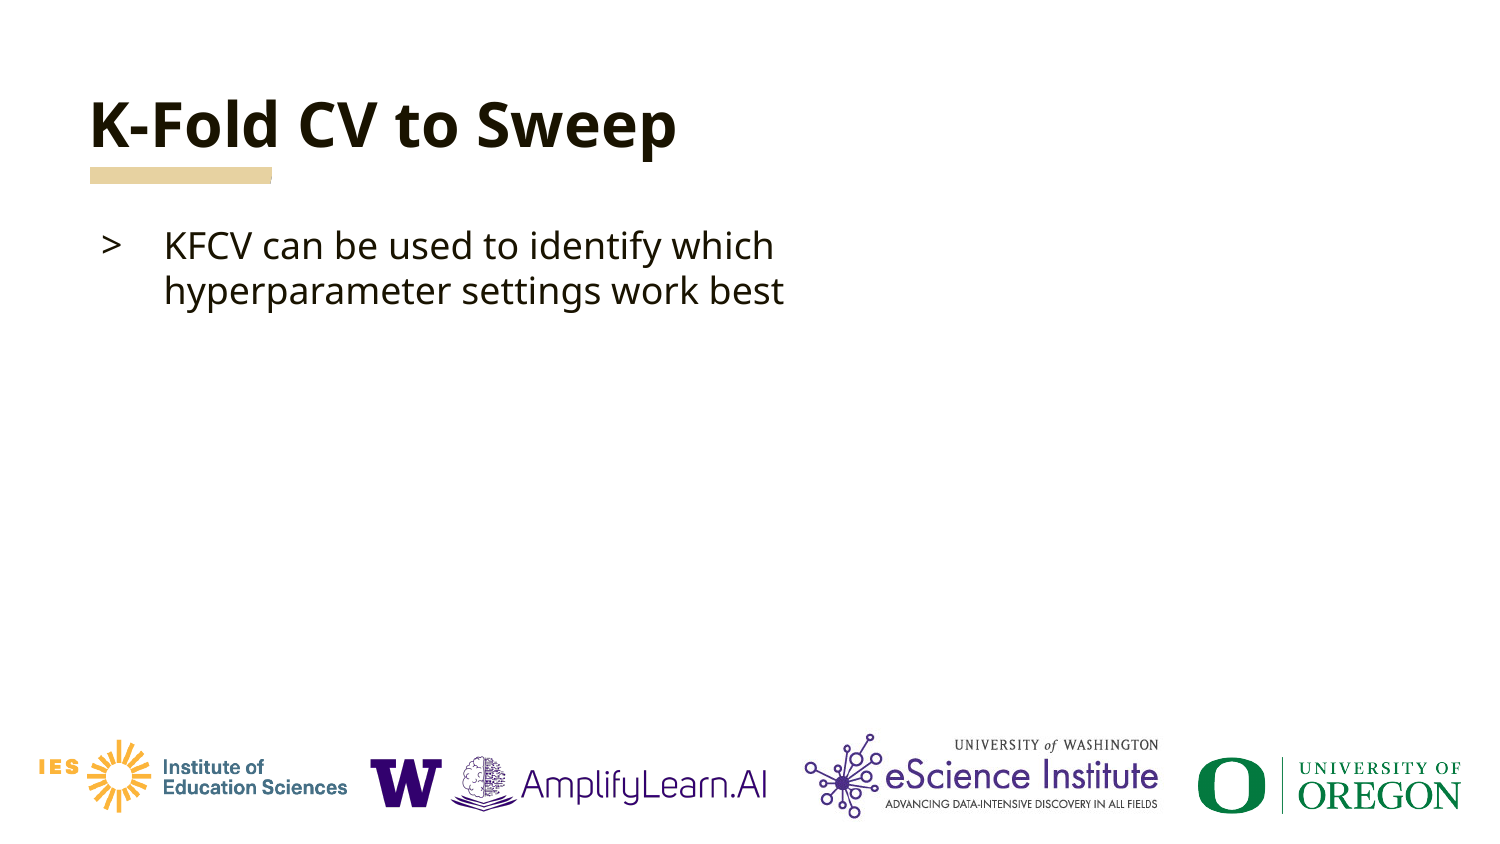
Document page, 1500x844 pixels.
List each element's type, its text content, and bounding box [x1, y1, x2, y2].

picture [39, 739, 347, 813]
picture [90, 168, 272, 184]
title K-Fold CV to Sweep [73, 4, 1419, 168]
list KFCV can be used to identify which hyperparameter settings work best [73, 214, 908, 603]
picture [357, 732, 784, 821]
picture [794, 723, 1187, 827]
picture [1198, 757, 1461, 814]
